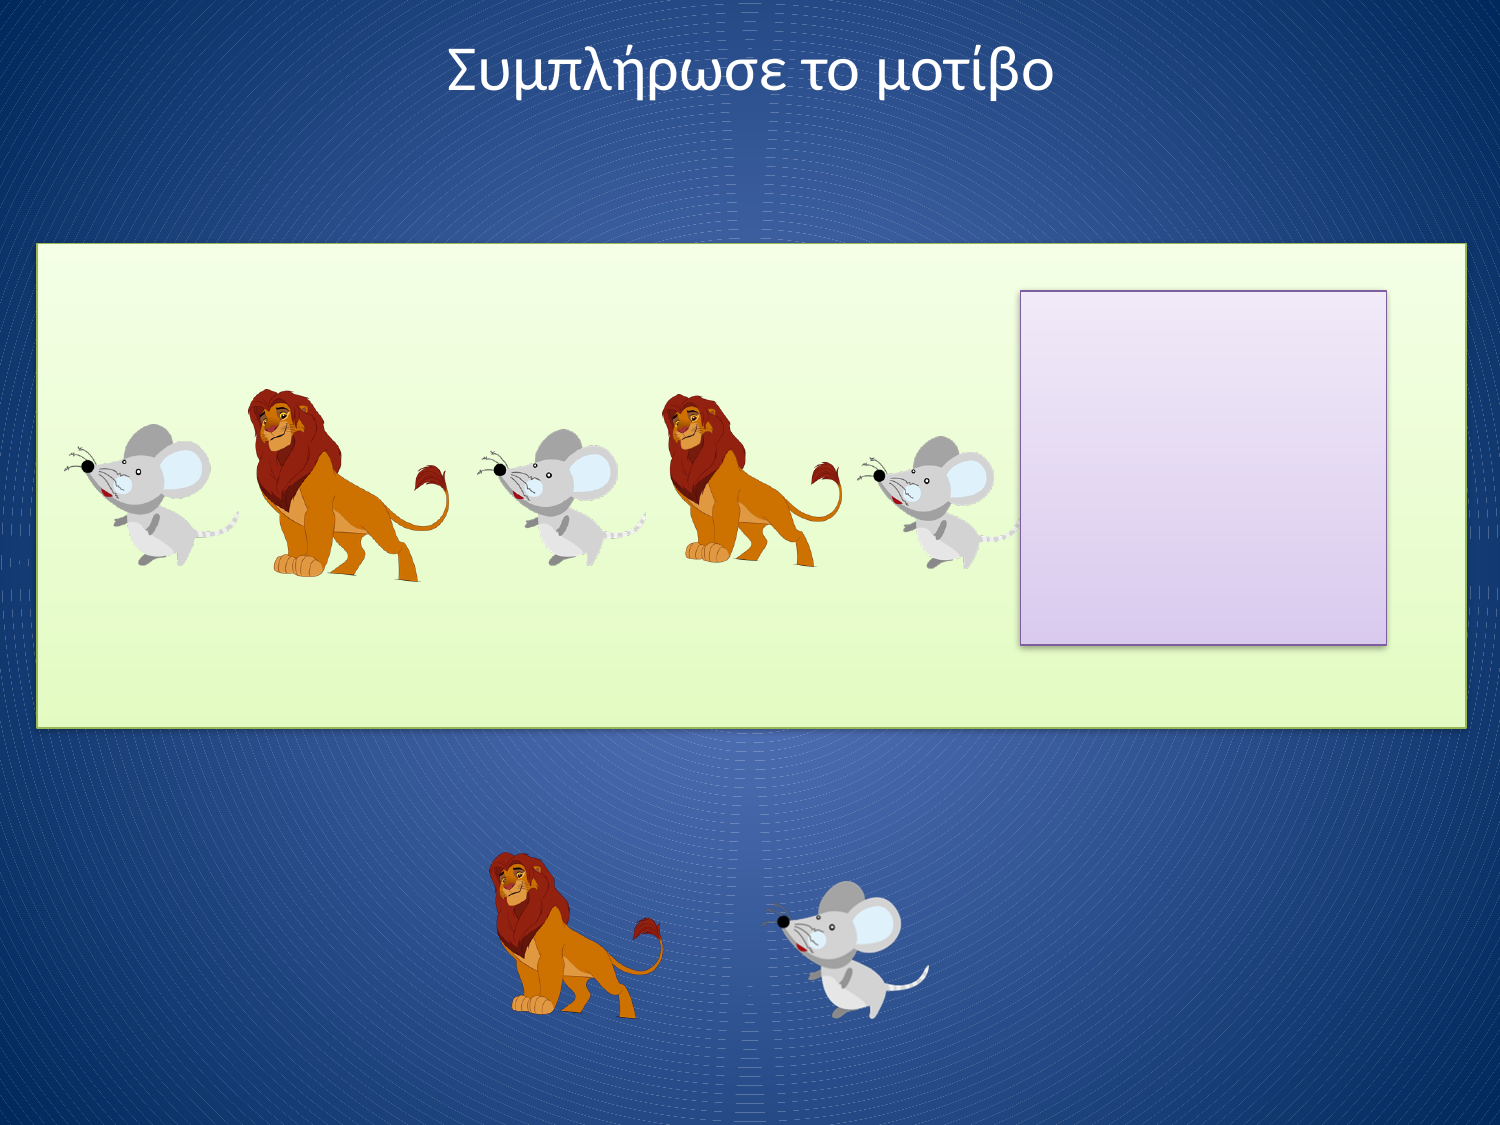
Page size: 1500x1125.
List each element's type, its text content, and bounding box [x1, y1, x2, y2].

picture [477, 429, 646, 567]
picture [64, 424, 239, 567]
picture [857, 436, 1021, 570]
picture [489, 852, 663, 1019]
picture [761, 881, 929, 1019]
title Συμπλήρωσε το μοτίβο [76, 19, 1427, 112]
picture [661, 394, 842, 567]
text_box [1020, 290, 1387, 646]
picture [248, 389, 449, 582]
text_box [36, 243, 1467, 729]
